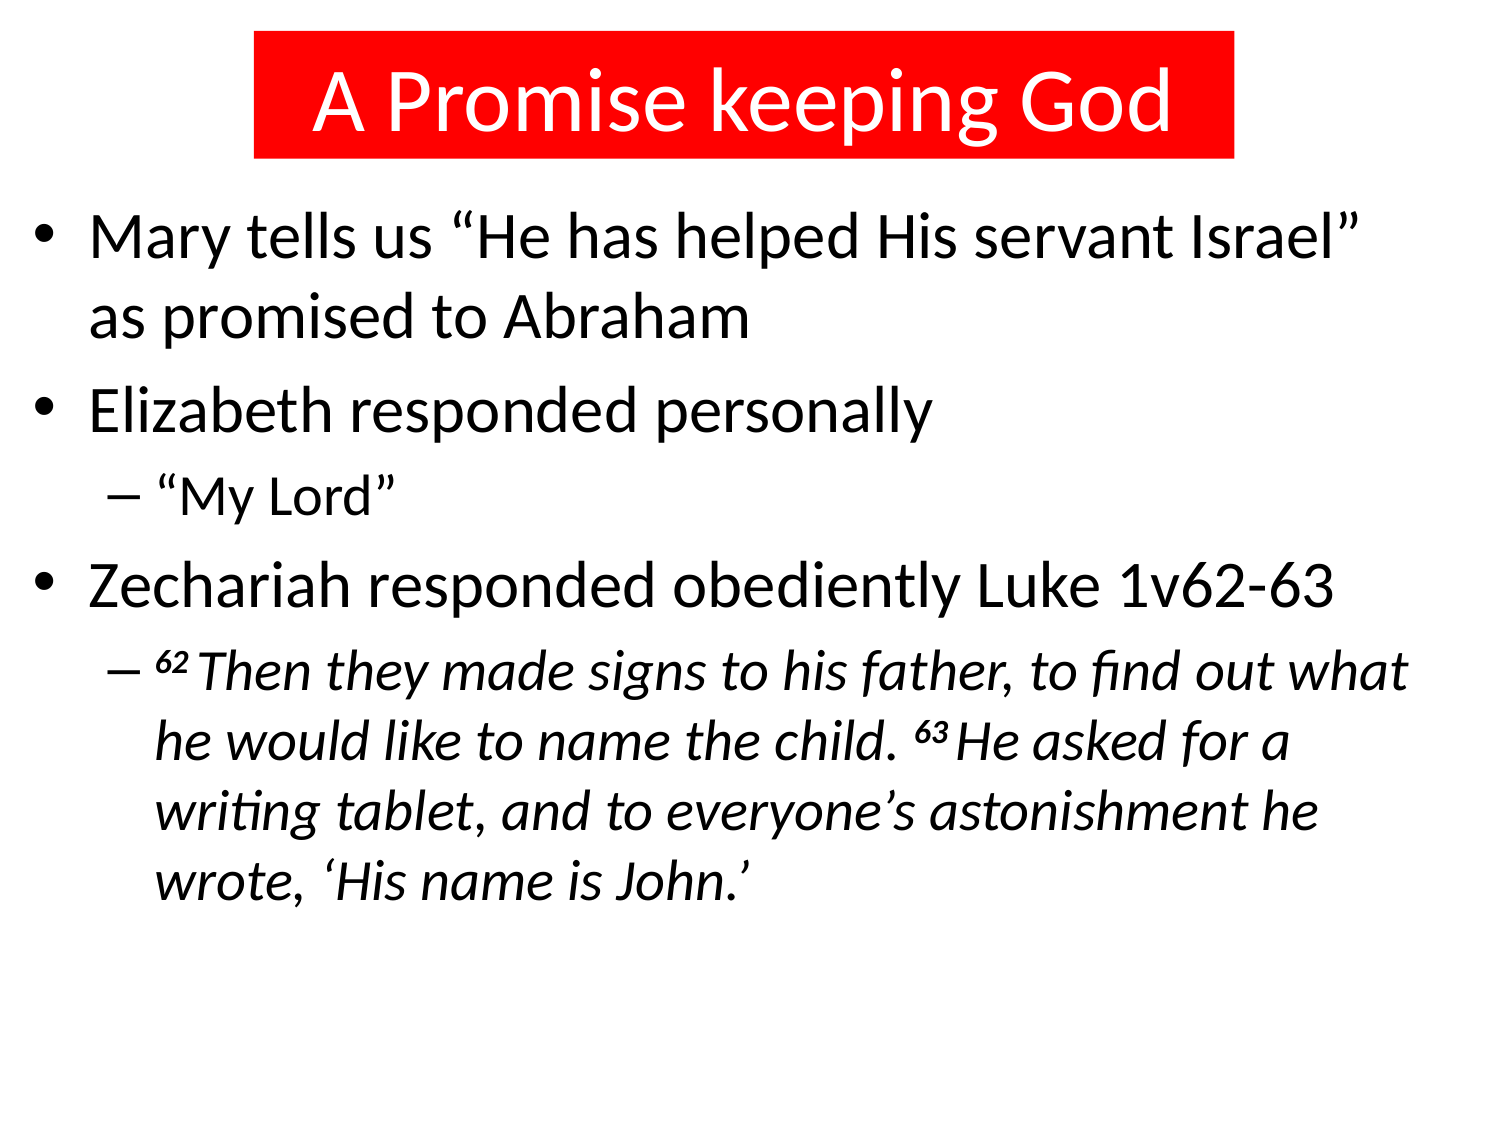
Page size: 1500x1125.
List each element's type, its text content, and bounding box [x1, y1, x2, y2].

title A Promise keeping God [253, 30, 1235, 159]
list Mary tells us “He has helped His servant Israel” as promised to Abraham Elizabeth responded personally “My Lord” Zechariah responded obediently Luke 1v62-63 62 Then they made signs to his father, to find out what he would like to name the child. 63 He asked for a writing tablet, and to everyone’s astonishment he wrote, ‘His name is John.’ [17, 184, 1447, 1106]
